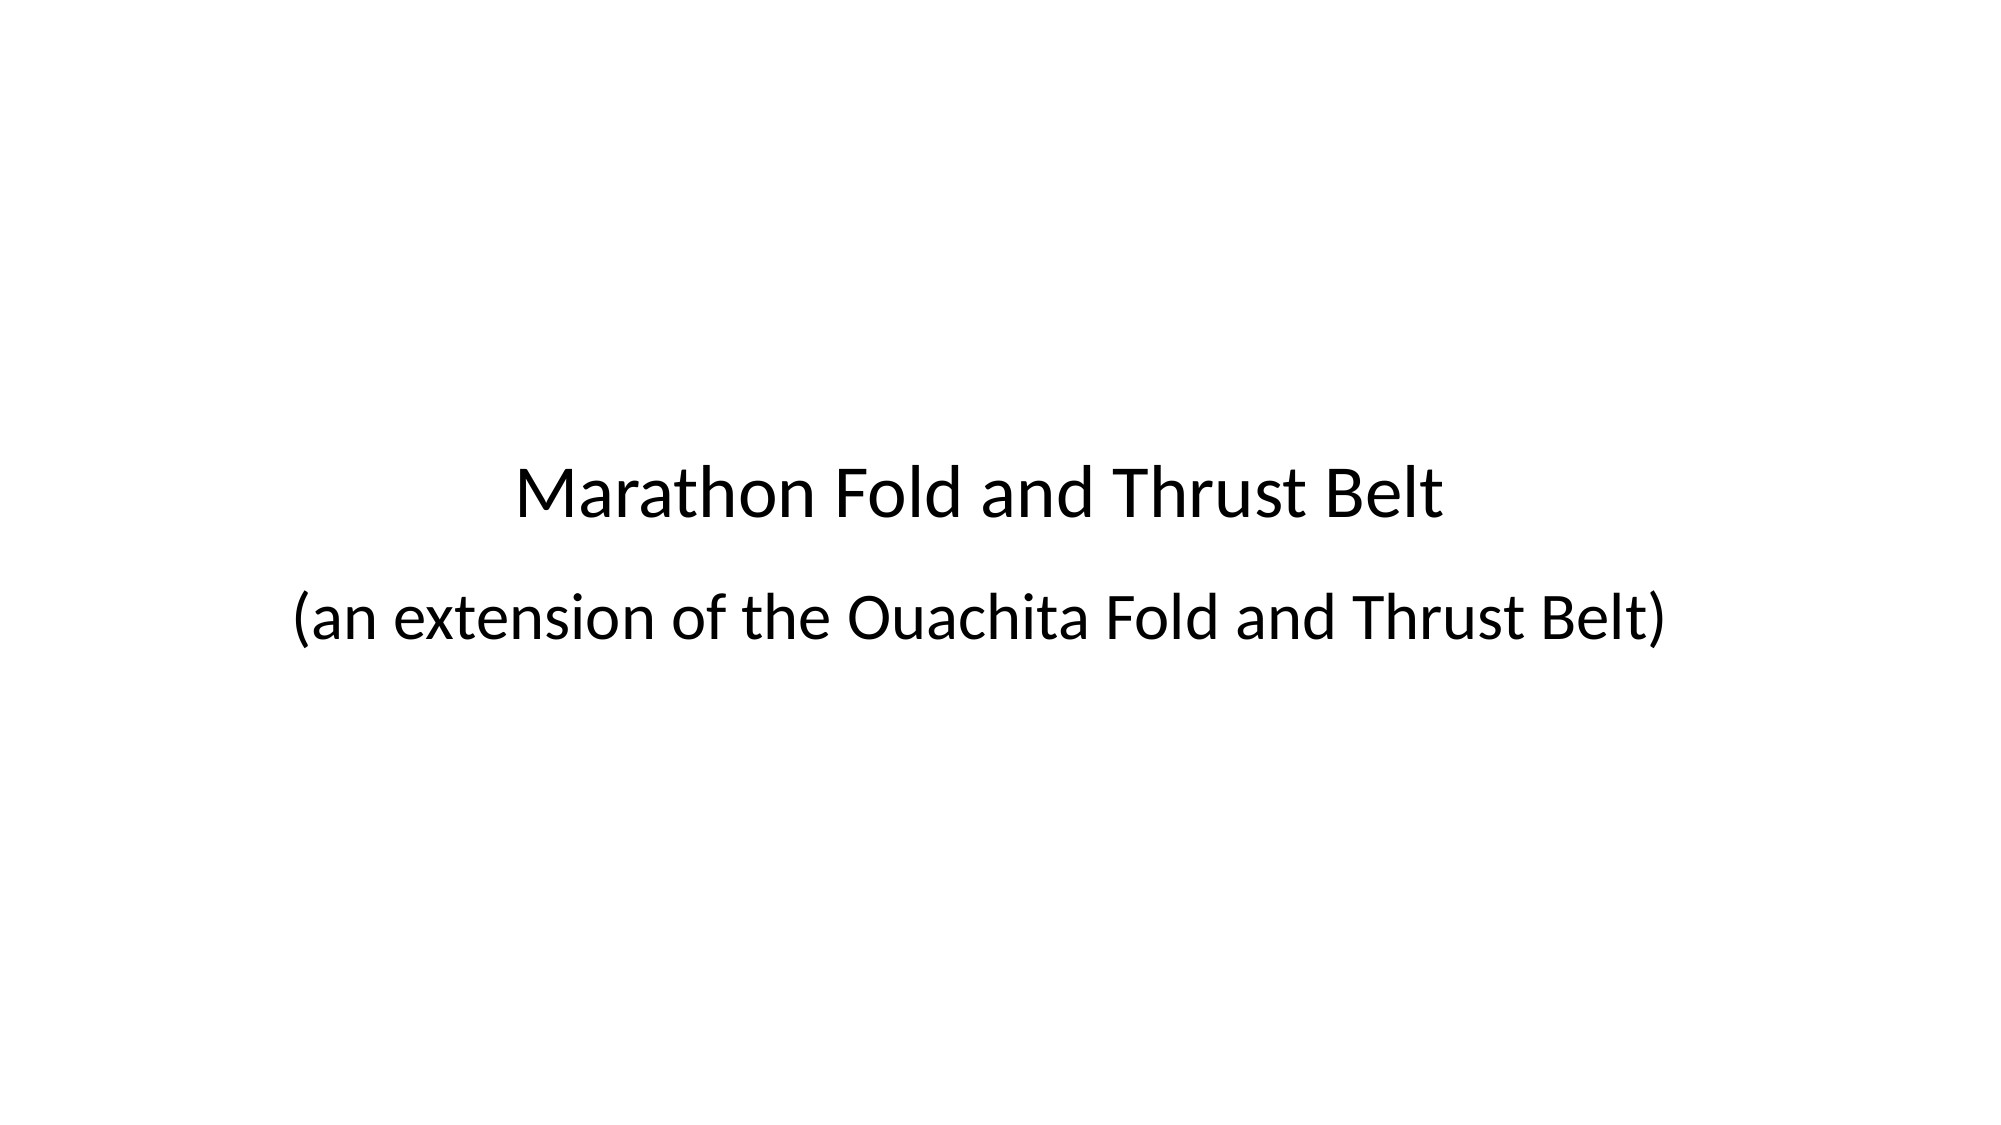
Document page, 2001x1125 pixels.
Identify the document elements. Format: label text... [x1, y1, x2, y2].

text_box Marathon Fold and Thrust Belt (an extension of the Ouachita Fold and Thrust Belt) [276, 390, 1684, 661]
